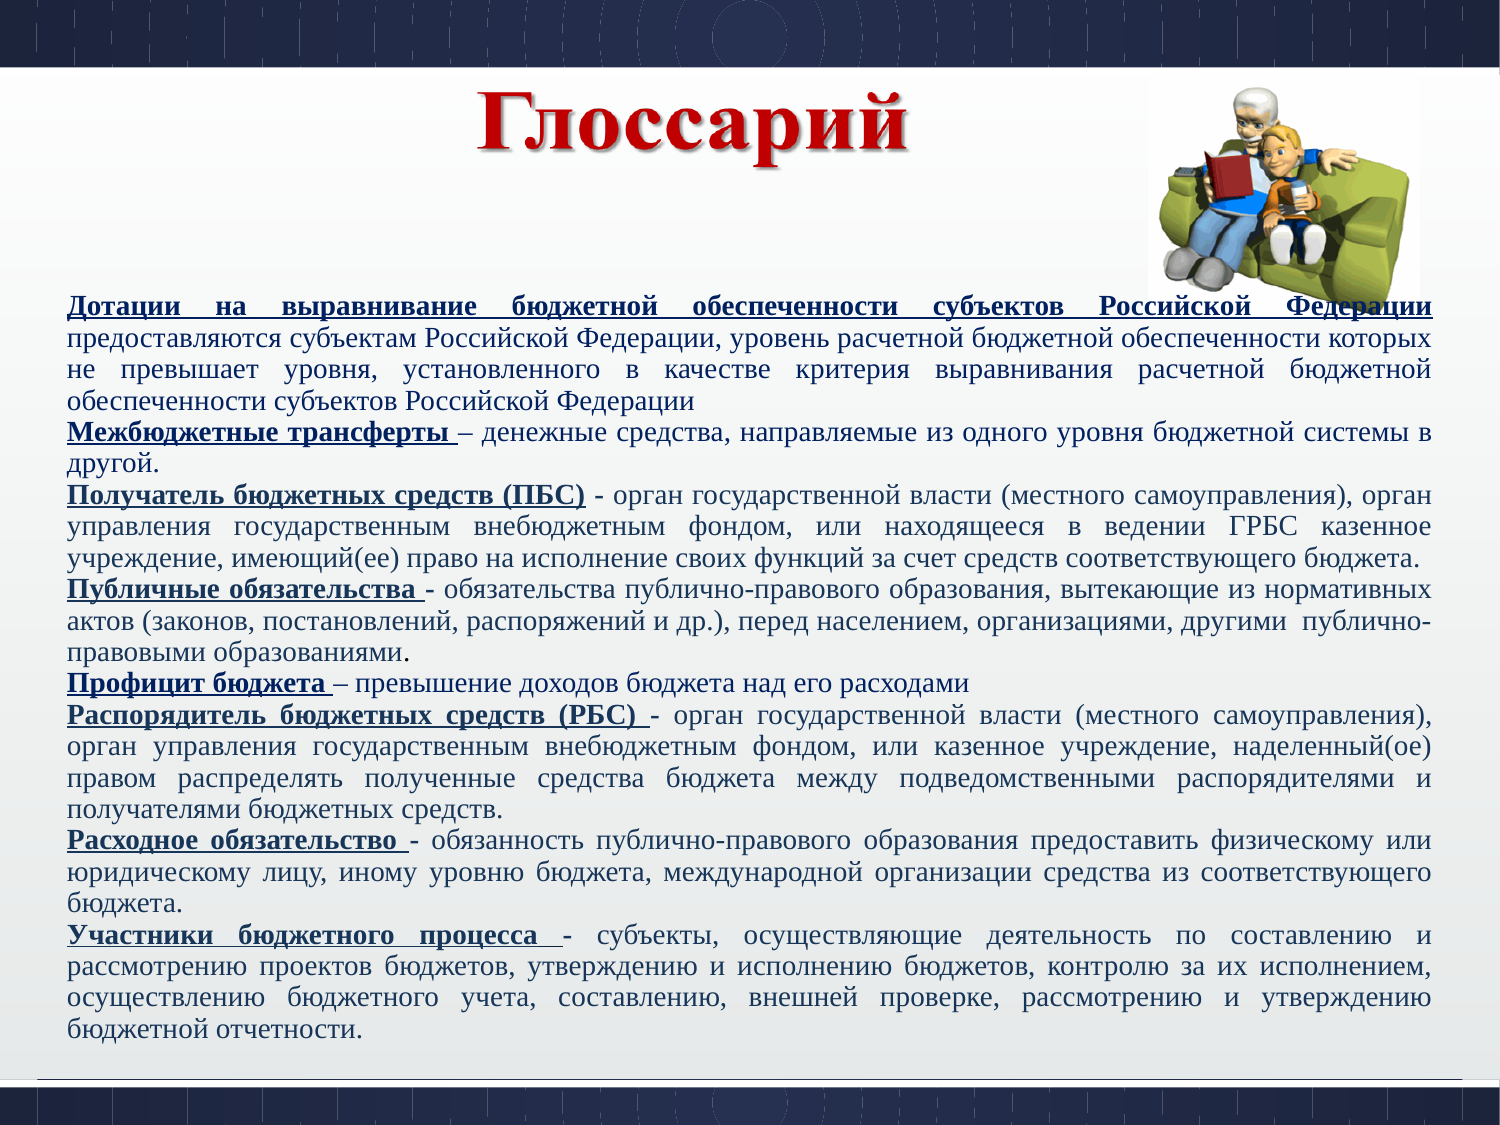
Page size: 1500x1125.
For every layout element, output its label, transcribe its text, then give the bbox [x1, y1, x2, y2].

picture [418, 38, 972, 226]
list Дотации на выравнивание бюджетной обеспеченности субъектов Российской Федерации предоставляются субъектам Российской Федерации, уровень расчетной бюджетной обеспеченности которых не превышает уровня, установленного в качестве критерия выравнивания расчетной бюджетной обеспеченности субъектов Российской Федерации Межбюджетные трансферты – денежные средства, направляемые из одного уровня бюджетной системы в другой. Получатель бюджетных средств (ПБС) - орган государственной власти (местного самоуправления), орган управления государственным внебюджетным фондом, или находящееся в ведении ГРБС казенное учреждение, имеющий(ее) право на исполнение своих функций за счет средств соответствующего бюджета. Публичные обязательства - обязательства публично-правового образования, вытекающие из нормативных актов (законов, постановлений, распоряжений и др.), перед населением, организациями, другими публично-правовыми образованиями. Профицит бюджета – превышение доходов бюджета над его расходами Распорядитель бюджетных средств (РБС) - орган государственной власти (местного самоуправления), орган управления государственным внебюджетным фондом, или казенное учреждение, наделенный(ое) правом распределять полученные средства бюджета между подведомственными распорядителями и получателями бюджетных средств. Расходное обязательство - обязанность публично-правового образования предоставить физическому или юридическому лицу, иному уровню бюджета, международной организации средства из соответствующего бюджета. Участники бюджетного процесса - субъекты, осуществляющие деятельность по составлению и рассмотрению проектов бюджетов, утверждению и исполнению бюджетов, контролю за их исполнением, осуществлению бюджетного учета, составлению, внешней проверке, рассмотрению и утверждению бюджетной отчетности. [51, 283, 1449, 471]
picture [1147, 74, 1420, 320]
